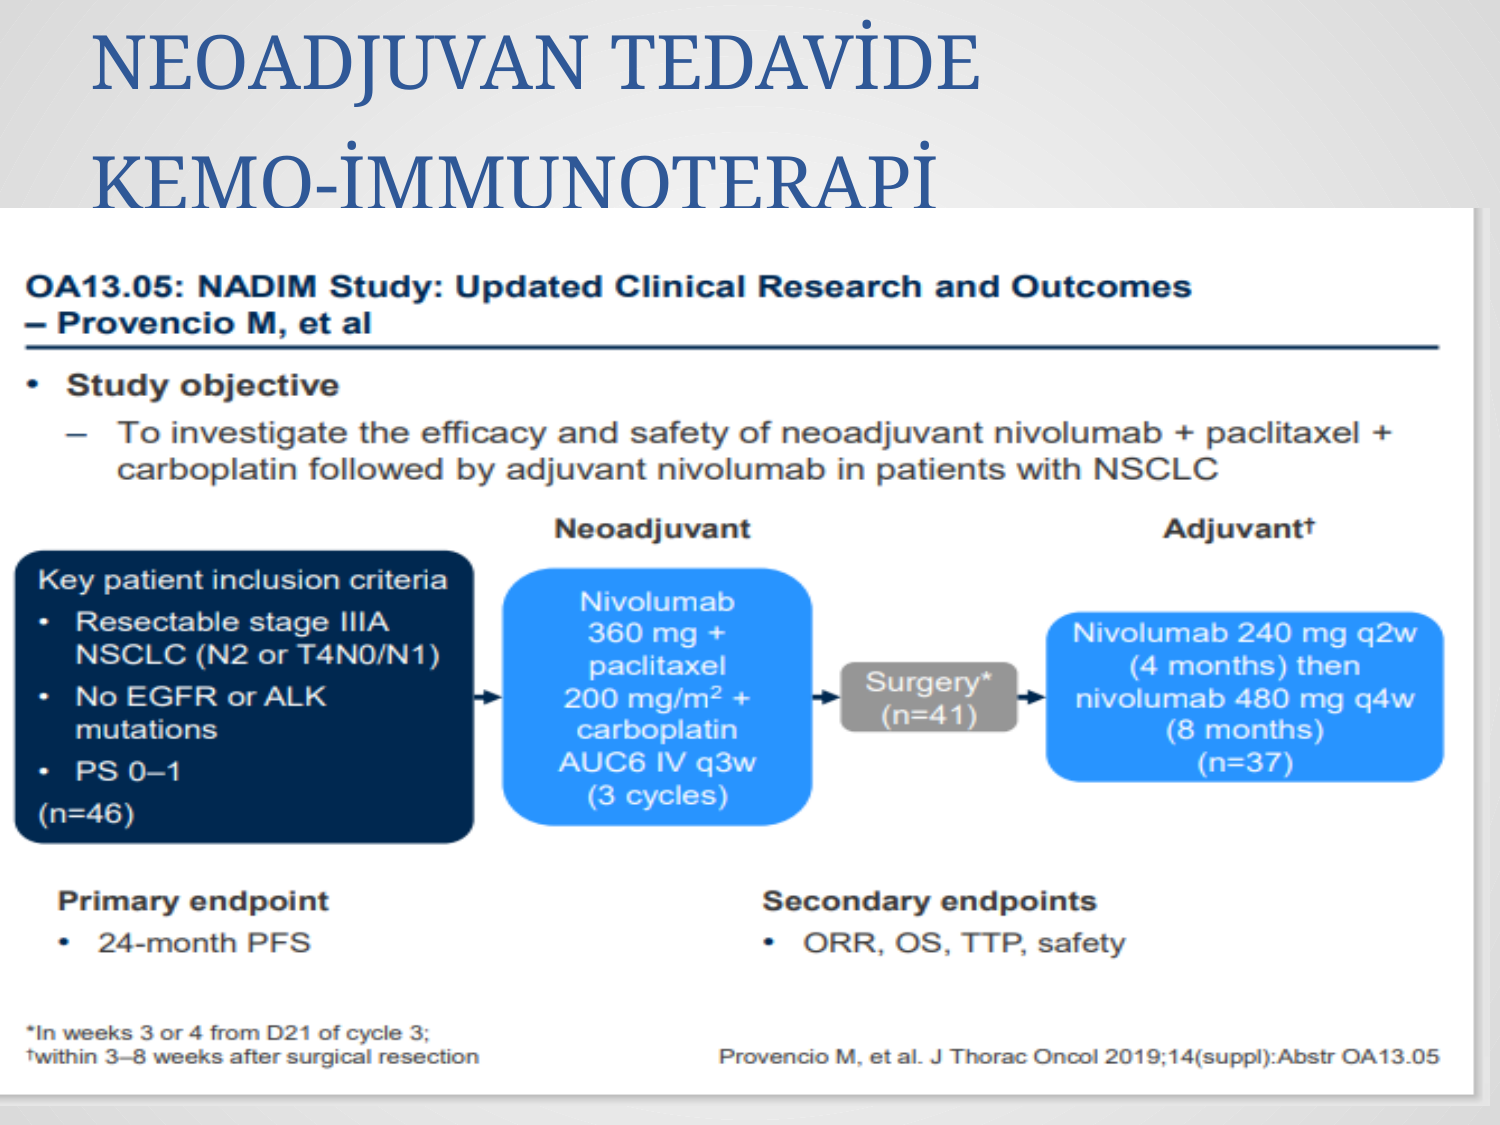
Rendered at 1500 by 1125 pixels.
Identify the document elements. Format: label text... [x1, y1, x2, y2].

title NEOADJUVAN TEDAVİDE KEMO-İMMUNOTERAPİ [75, 45, 1459, 207]
picture [0, 207, 1490, 1107]
